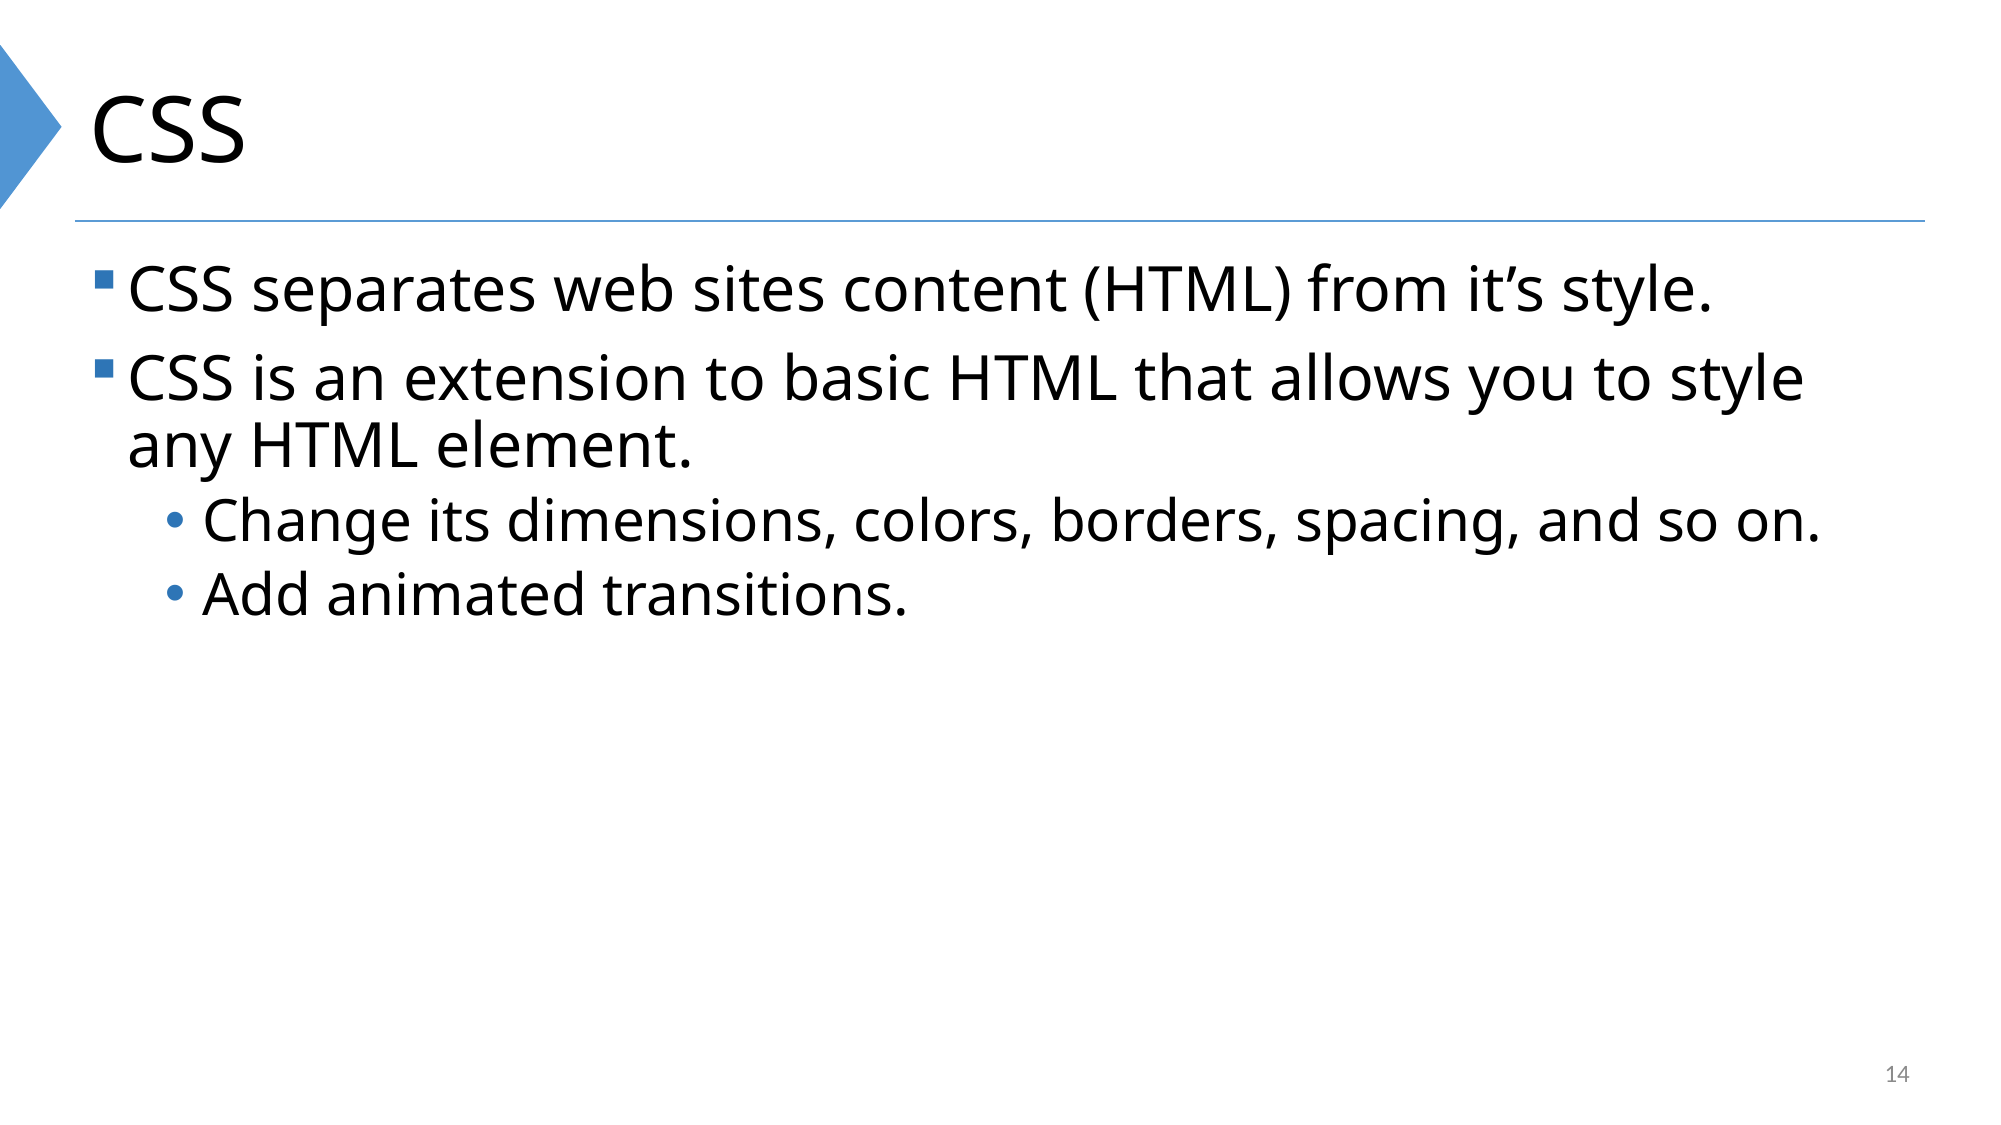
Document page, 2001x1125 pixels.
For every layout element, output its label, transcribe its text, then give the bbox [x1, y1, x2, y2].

list CSS separates web sites content (HTML) from it’s style. CSS is an extension to basic HTML that allows you to style any HTML element. Change its dimensions, colors, borders, spacing, and so on. Add animated transitions. [74, 250, 1926, 1014]
title CSS [74, 44, 1926, 221]
slide_number 14 [1475, 1042, 1926, 1103]
